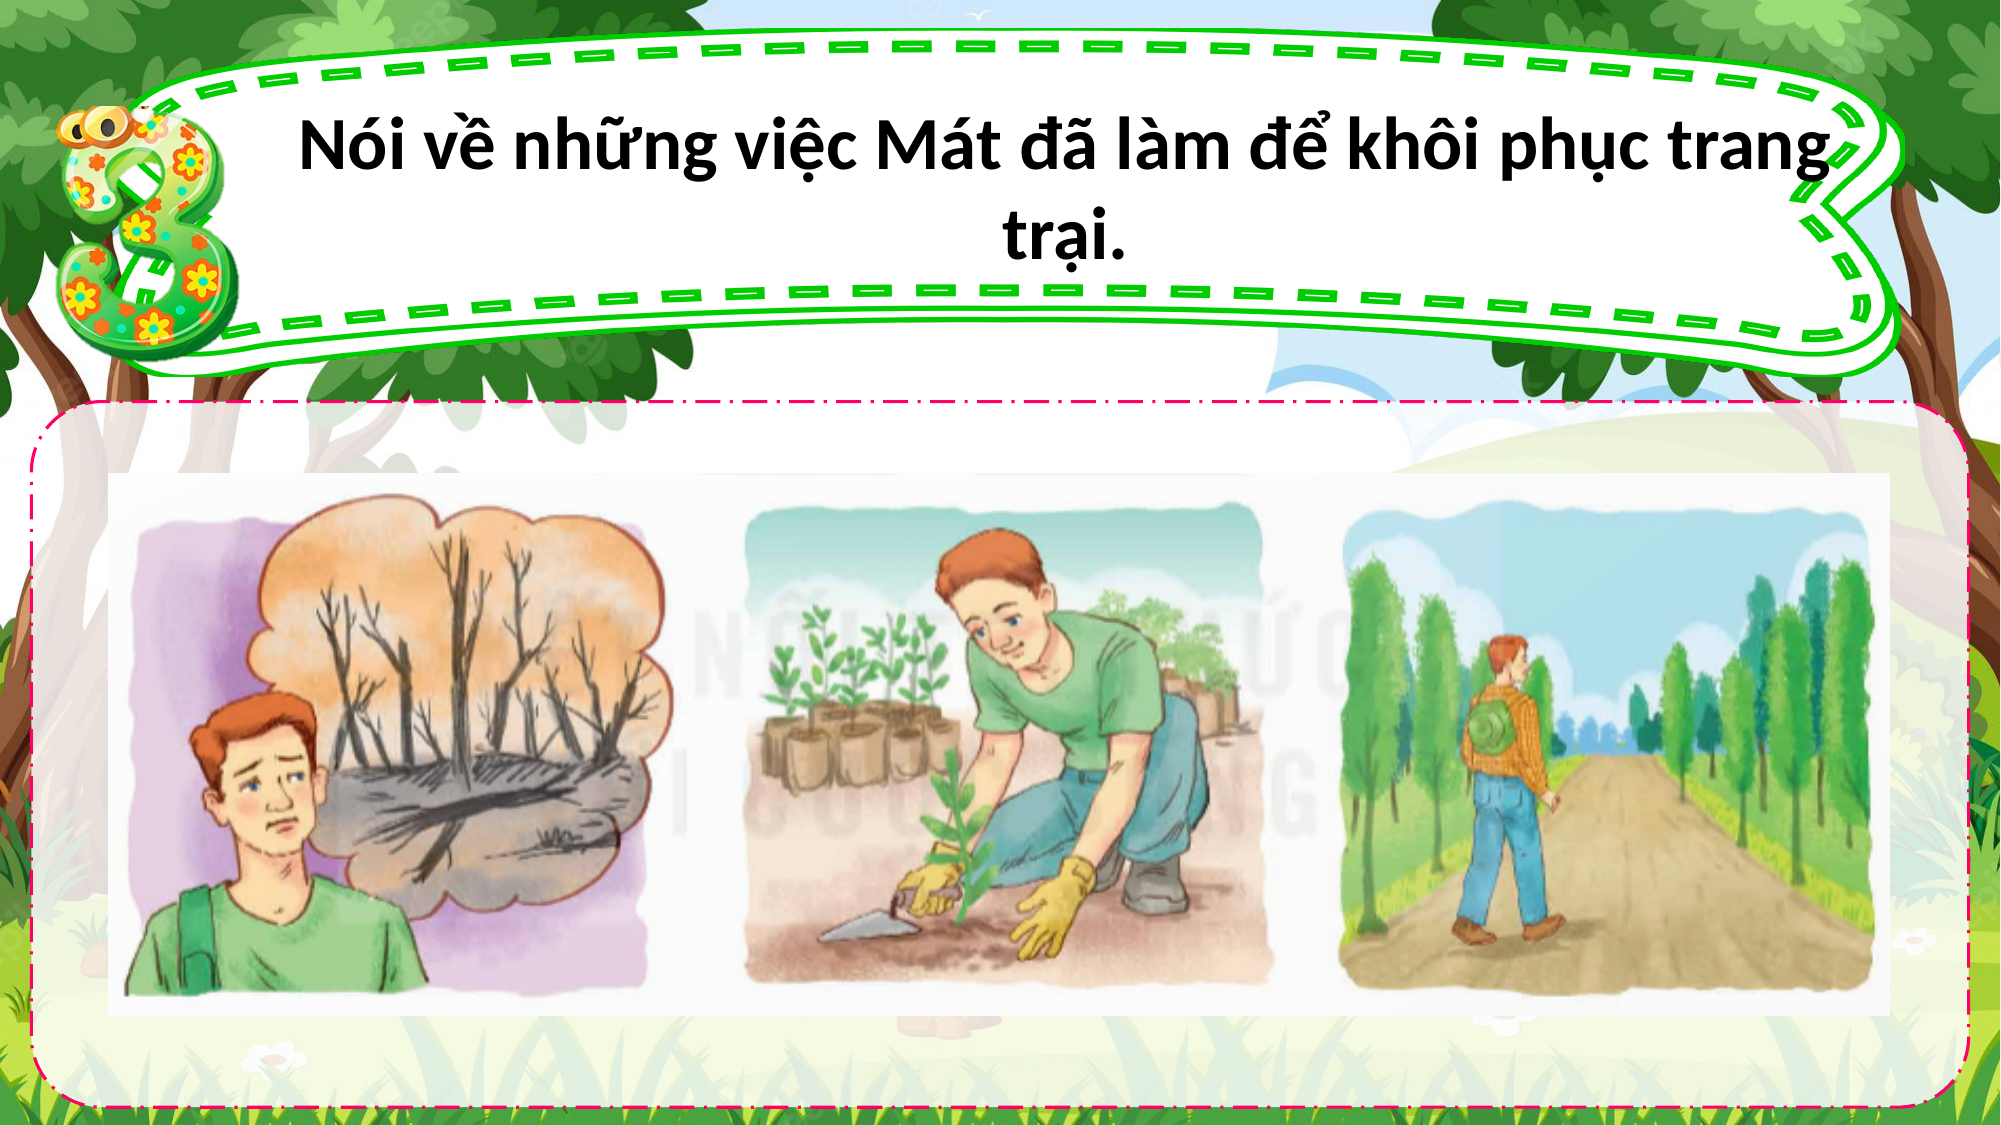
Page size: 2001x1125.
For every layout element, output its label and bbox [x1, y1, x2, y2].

text_box [30, 400, 1970, 1109]
picture [0, 0, 2001, 1125]
